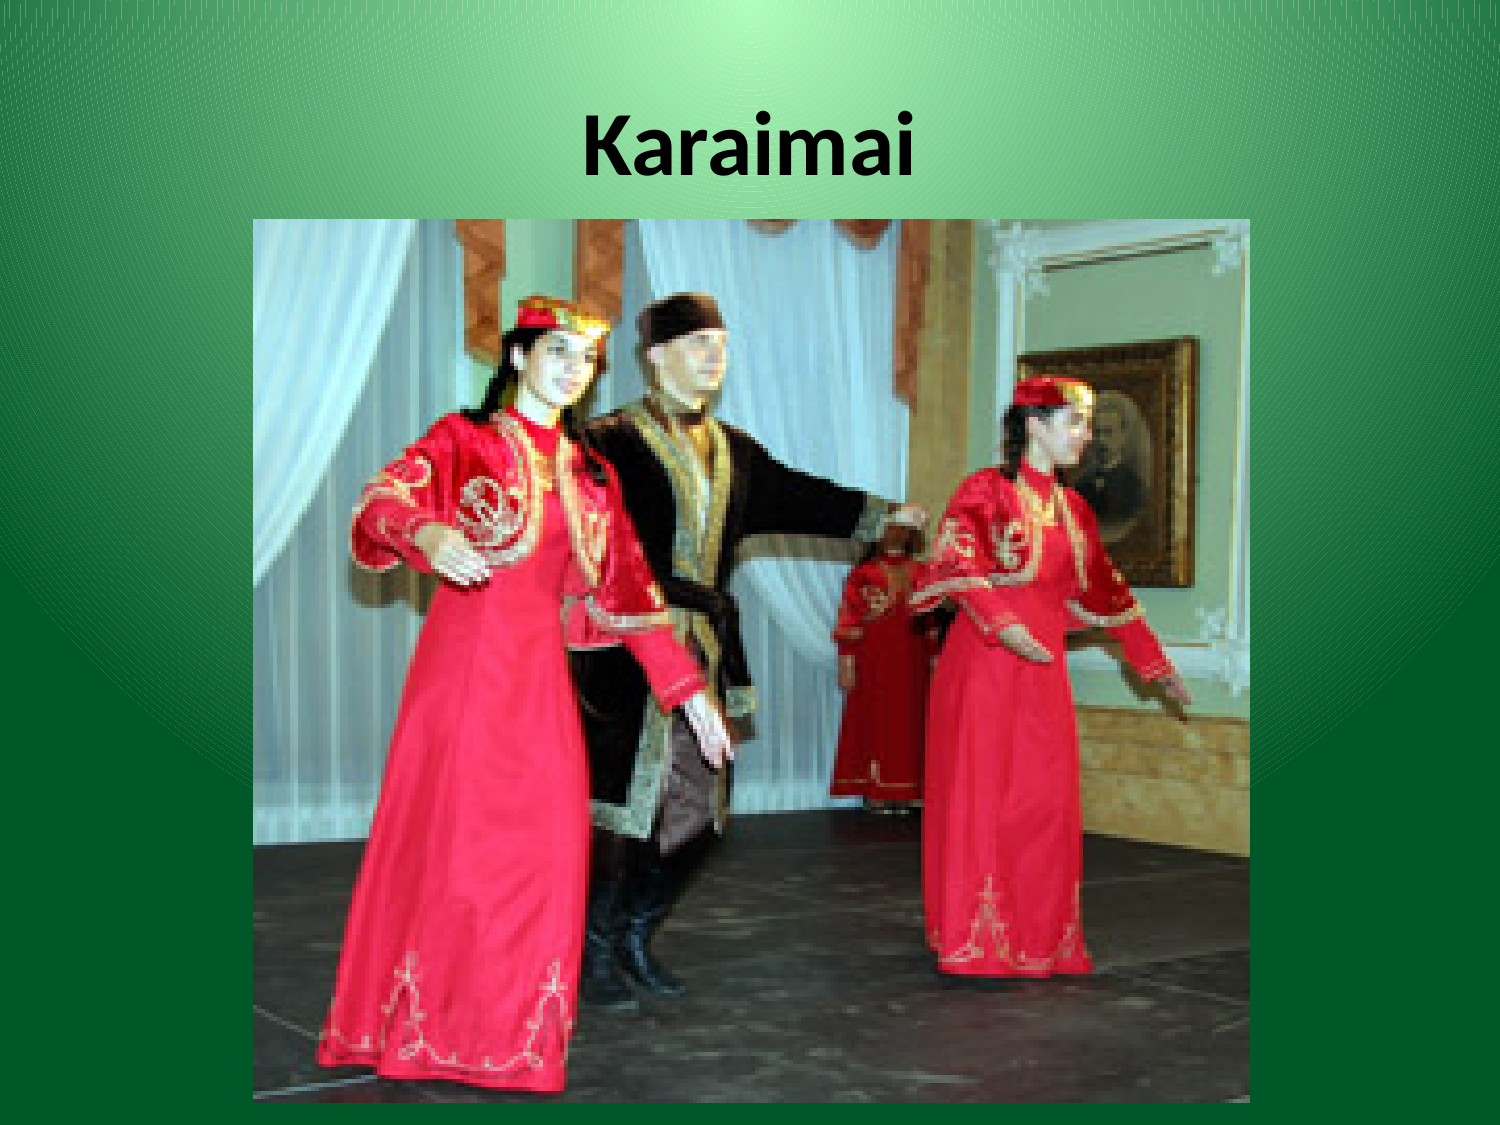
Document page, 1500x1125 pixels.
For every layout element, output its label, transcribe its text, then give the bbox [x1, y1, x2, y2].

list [253, 219, 1251, 1104]
title Karaimai [75, 45, 1425, 233]
